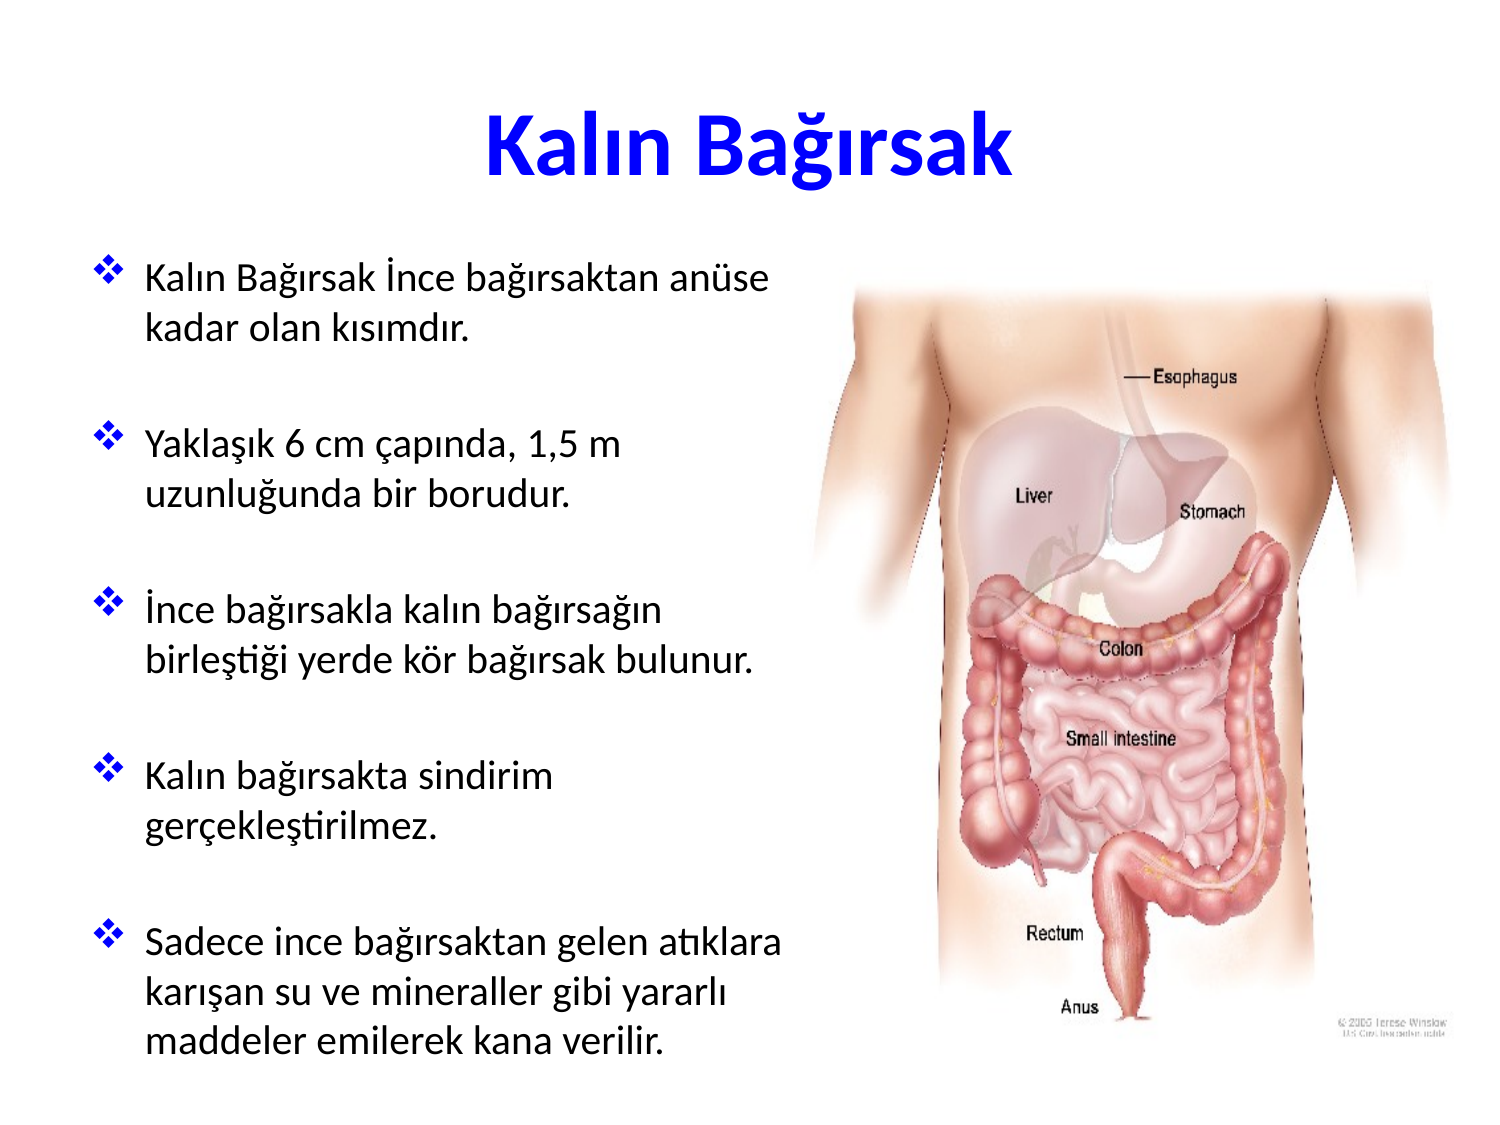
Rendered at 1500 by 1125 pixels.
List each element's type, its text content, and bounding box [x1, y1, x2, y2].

picture [796, 266, 1460, 1047]
list Kalın Bağırsak İnce bağırsaktan anüse kadar olan kısımdır. Yaklaşık 6 cm çapında, 1,5 m uzunluğunda bir borudur. İnce bağırsakla kalın bağırsağın birleştiği yerde kör bağırsak bulunur. Kalın bağırsakta sindirim gerçekleştirilmez. Sadece ince bağırsaktan gelen atıklara karışan su ve mineraller gibi yararlı maddeler emilerek kana verilir. [75, 184, 810, 1083]
title Kalın Bağırsak [75, 45, 1425, 233]
